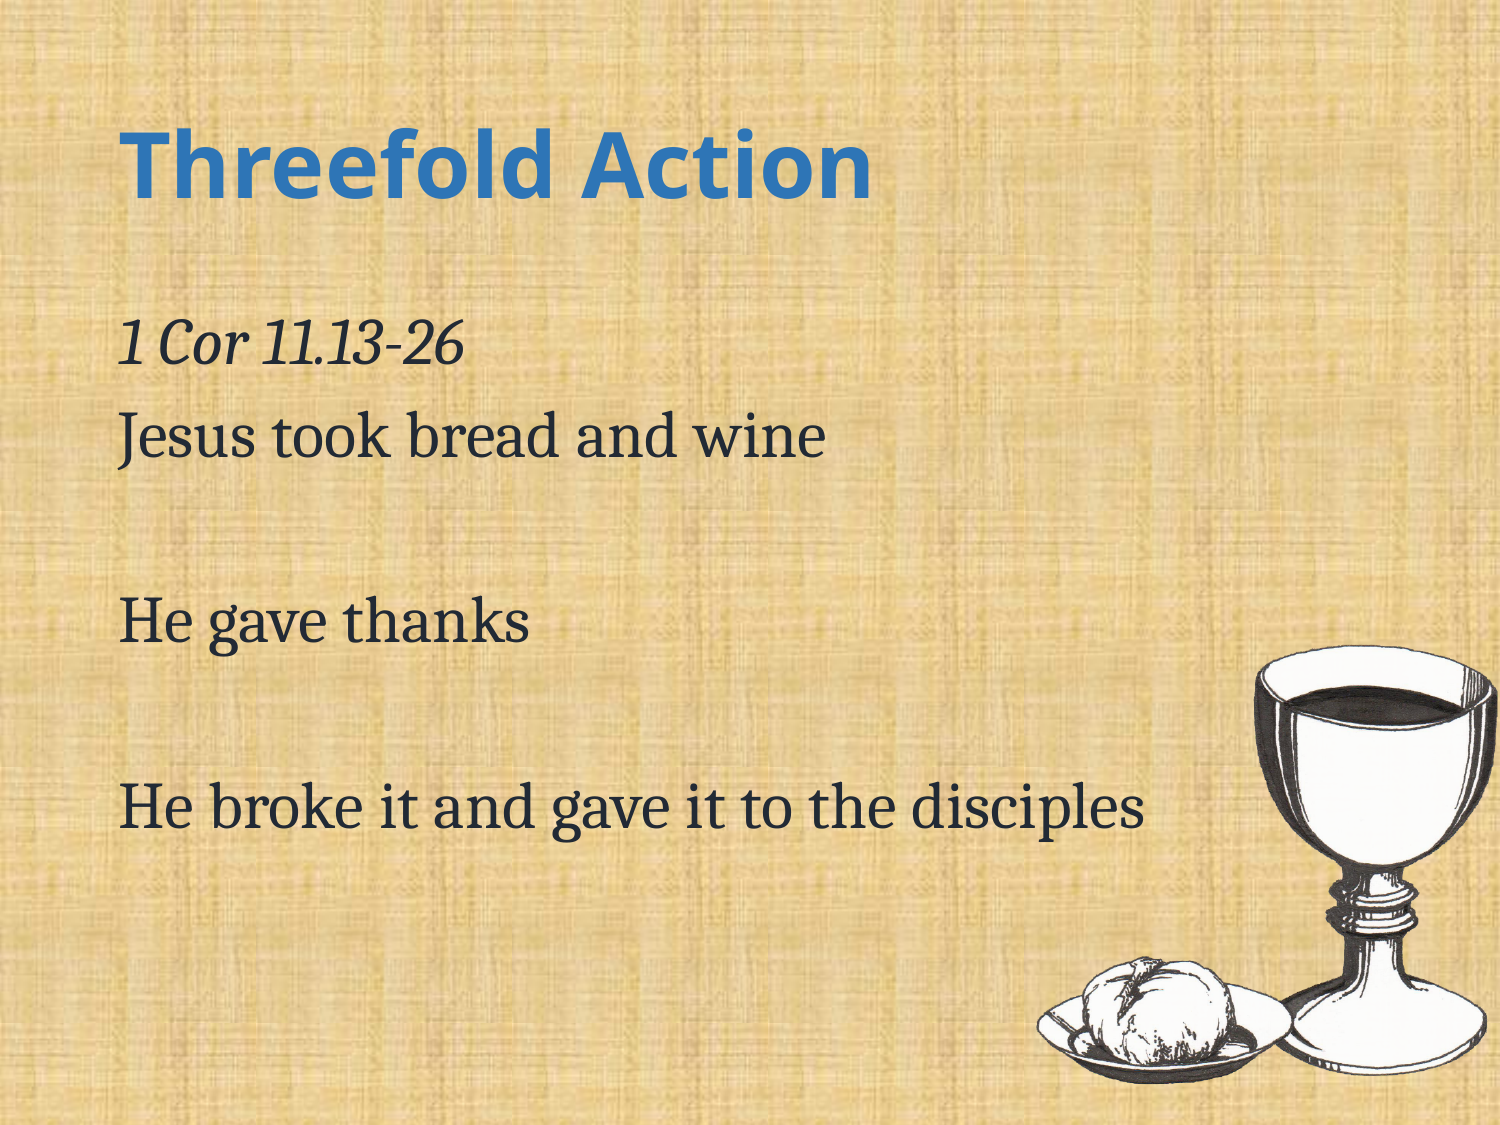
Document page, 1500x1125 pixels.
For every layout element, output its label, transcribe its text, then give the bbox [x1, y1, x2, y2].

title Threefold Action [103, 59, 1397, 278]
picture [0, 0, 1500, 1125]
list 1 Cor 11.13-26 Jesus took bread and wine He gave thanks He broke it and gave it to the disciples [103, 299, 1397, 1014]
